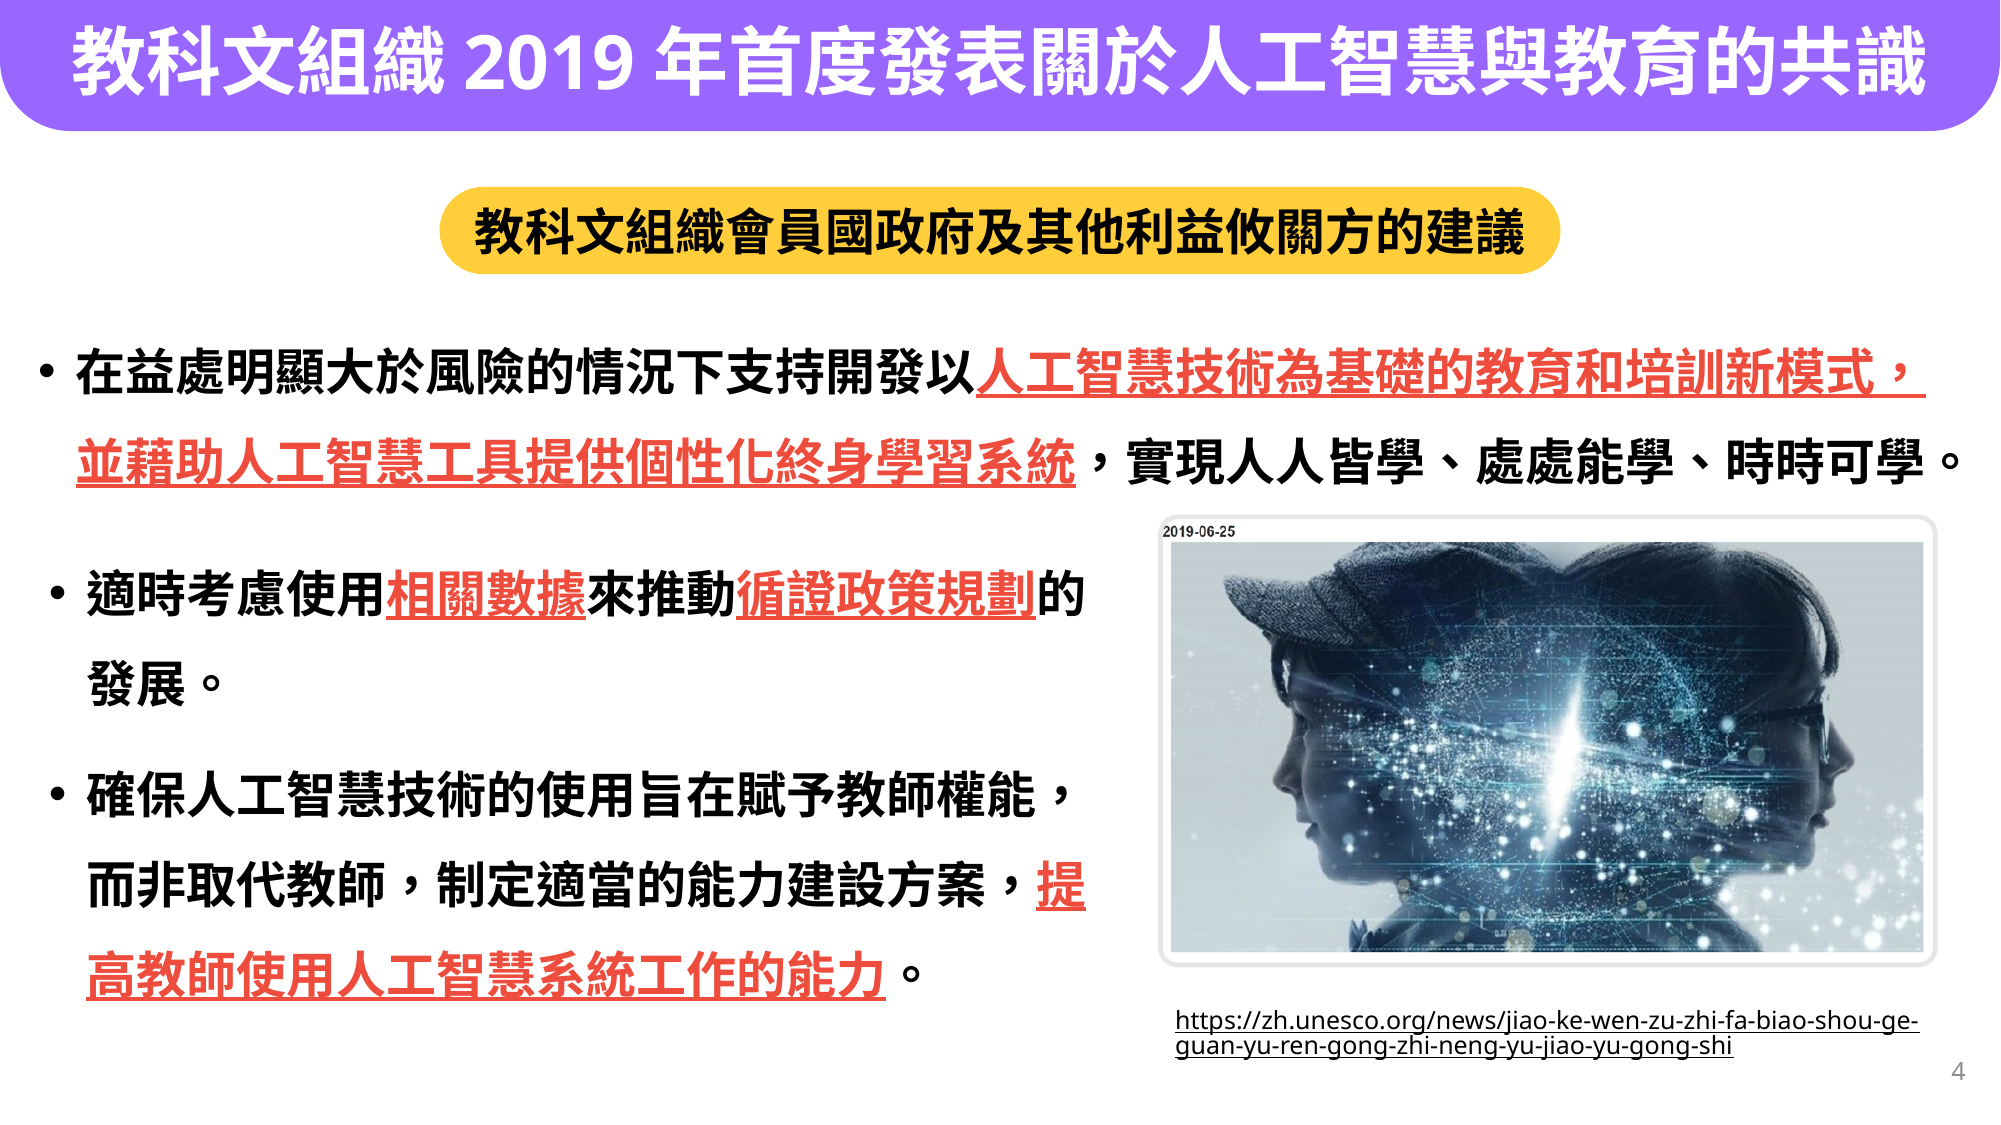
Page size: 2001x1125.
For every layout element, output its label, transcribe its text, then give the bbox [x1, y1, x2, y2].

title 教科文組織2019年首度發表關於人工智慧與教育的共識 [31, 9, 1969, 122]
text_box 適時考慮使用相關數據來推動循證政策規劃的發展。 確保人工智慧技術的使用旨在賦予教師權能，而非取代教師，制定適當的能力建設方案，提高教師使用人工智慧系統工作的能力。 [33, 524, 1150, 1067]
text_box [1160, 516, 1936, 1125]
list 在益處明顯大於風險的情況下支持開發以人工智慧技術為基礎的教育和培訓新模式，並藉助人工智慧工具提供個性化終身學習系統，實現人人皆學、處處能學、時時可學。 [23, 302, 1969, 949]
slide_number 4 [1936, 1042, 1981, 1103]
text_box 教科文組織會員國政府及其他利益攸關方的建議 [438, 185, 1562, 276]
